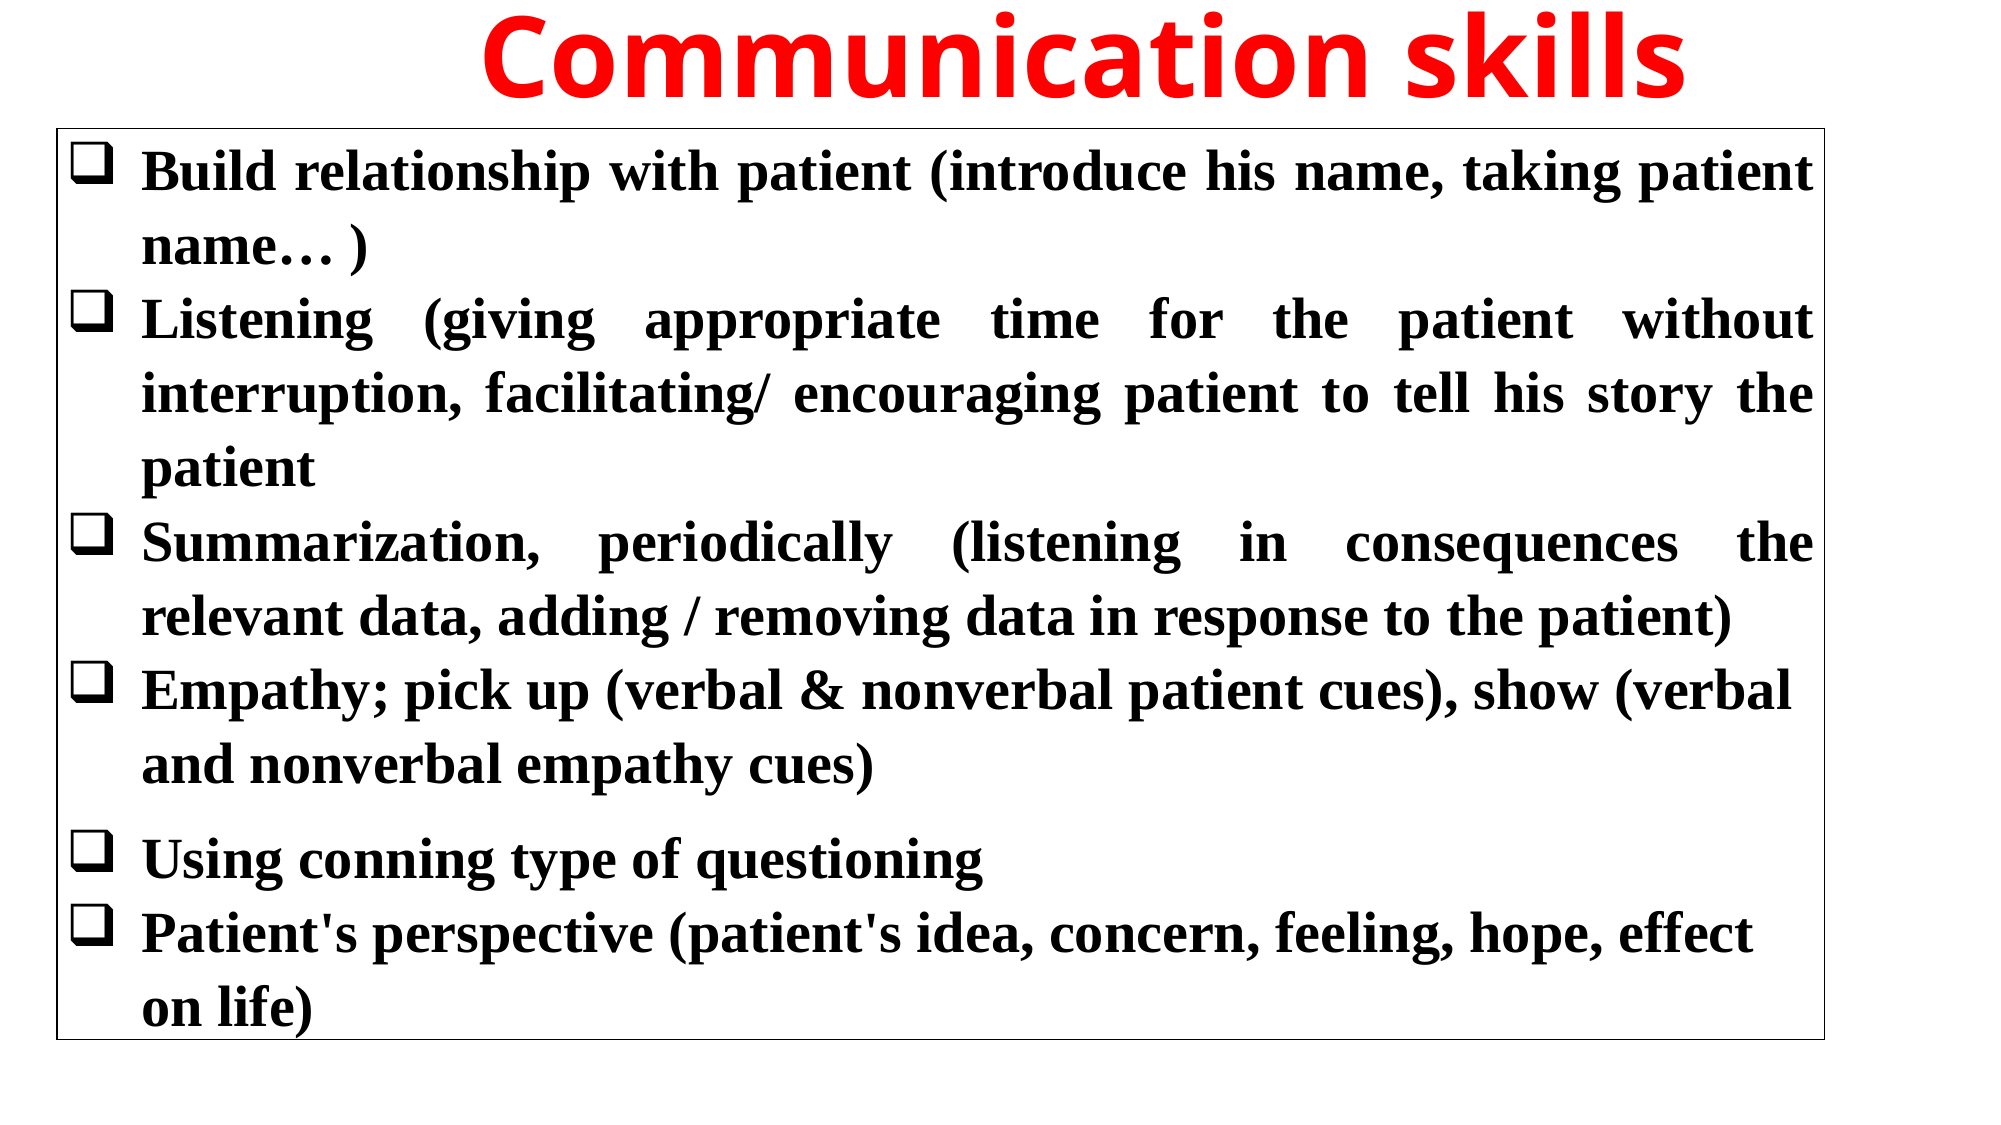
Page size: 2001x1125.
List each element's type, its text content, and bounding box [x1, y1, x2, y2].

table_header Build relationship with patient (introduce his name, taking patient name… ) Listening (giving appropriate time for the patient without interruption, facilitating/ encouraging patient to tell his story the patient Summarization, periodically (listening in consequences the relevant data, adding / removing data in response to the patient) Empathy; pick up (verbal & nonverbal patient cues), show (verbal and nonverbal empathy cues) Using conning type of questioning Patient's perspective (patient's idea, concern, feeling, hope, effect on life) [58, 129, 1824, 1039]
title Communication skills [463, 0, 2000, 171]
